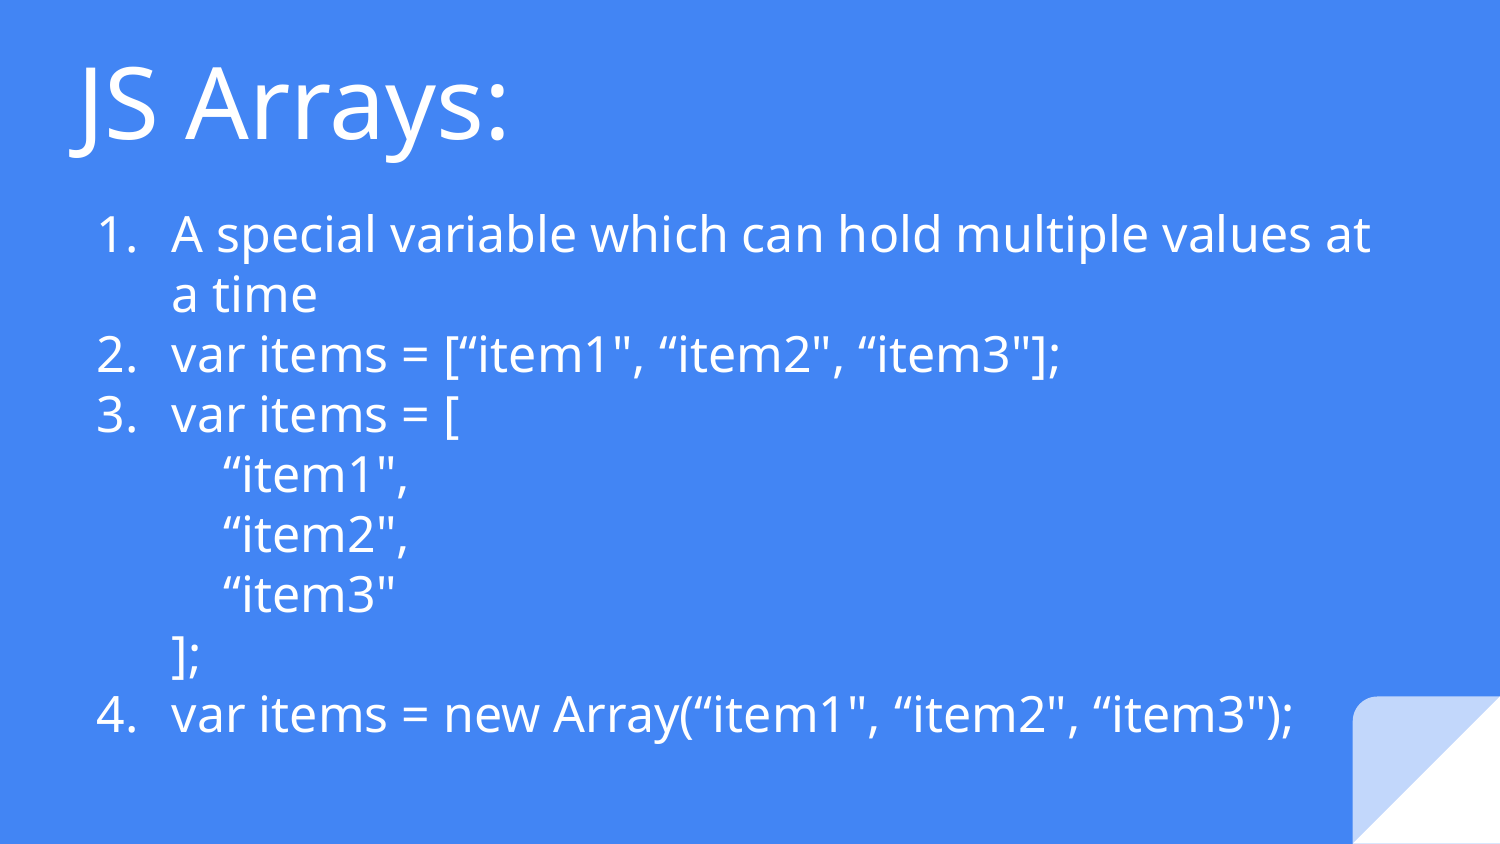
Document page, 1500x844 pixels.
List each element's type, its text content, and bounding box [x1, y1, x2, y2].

title JS Arrays: [62, 36, 1411, 175]
subtitle A special variable which can hold multiple values at a time var items = [“item1", “item2", “item3"]; var items = [ “item1", “item2", “item3" ]; var items = new Array(“item1", “item2", “item3"); [75, 187, 1425, 803]
